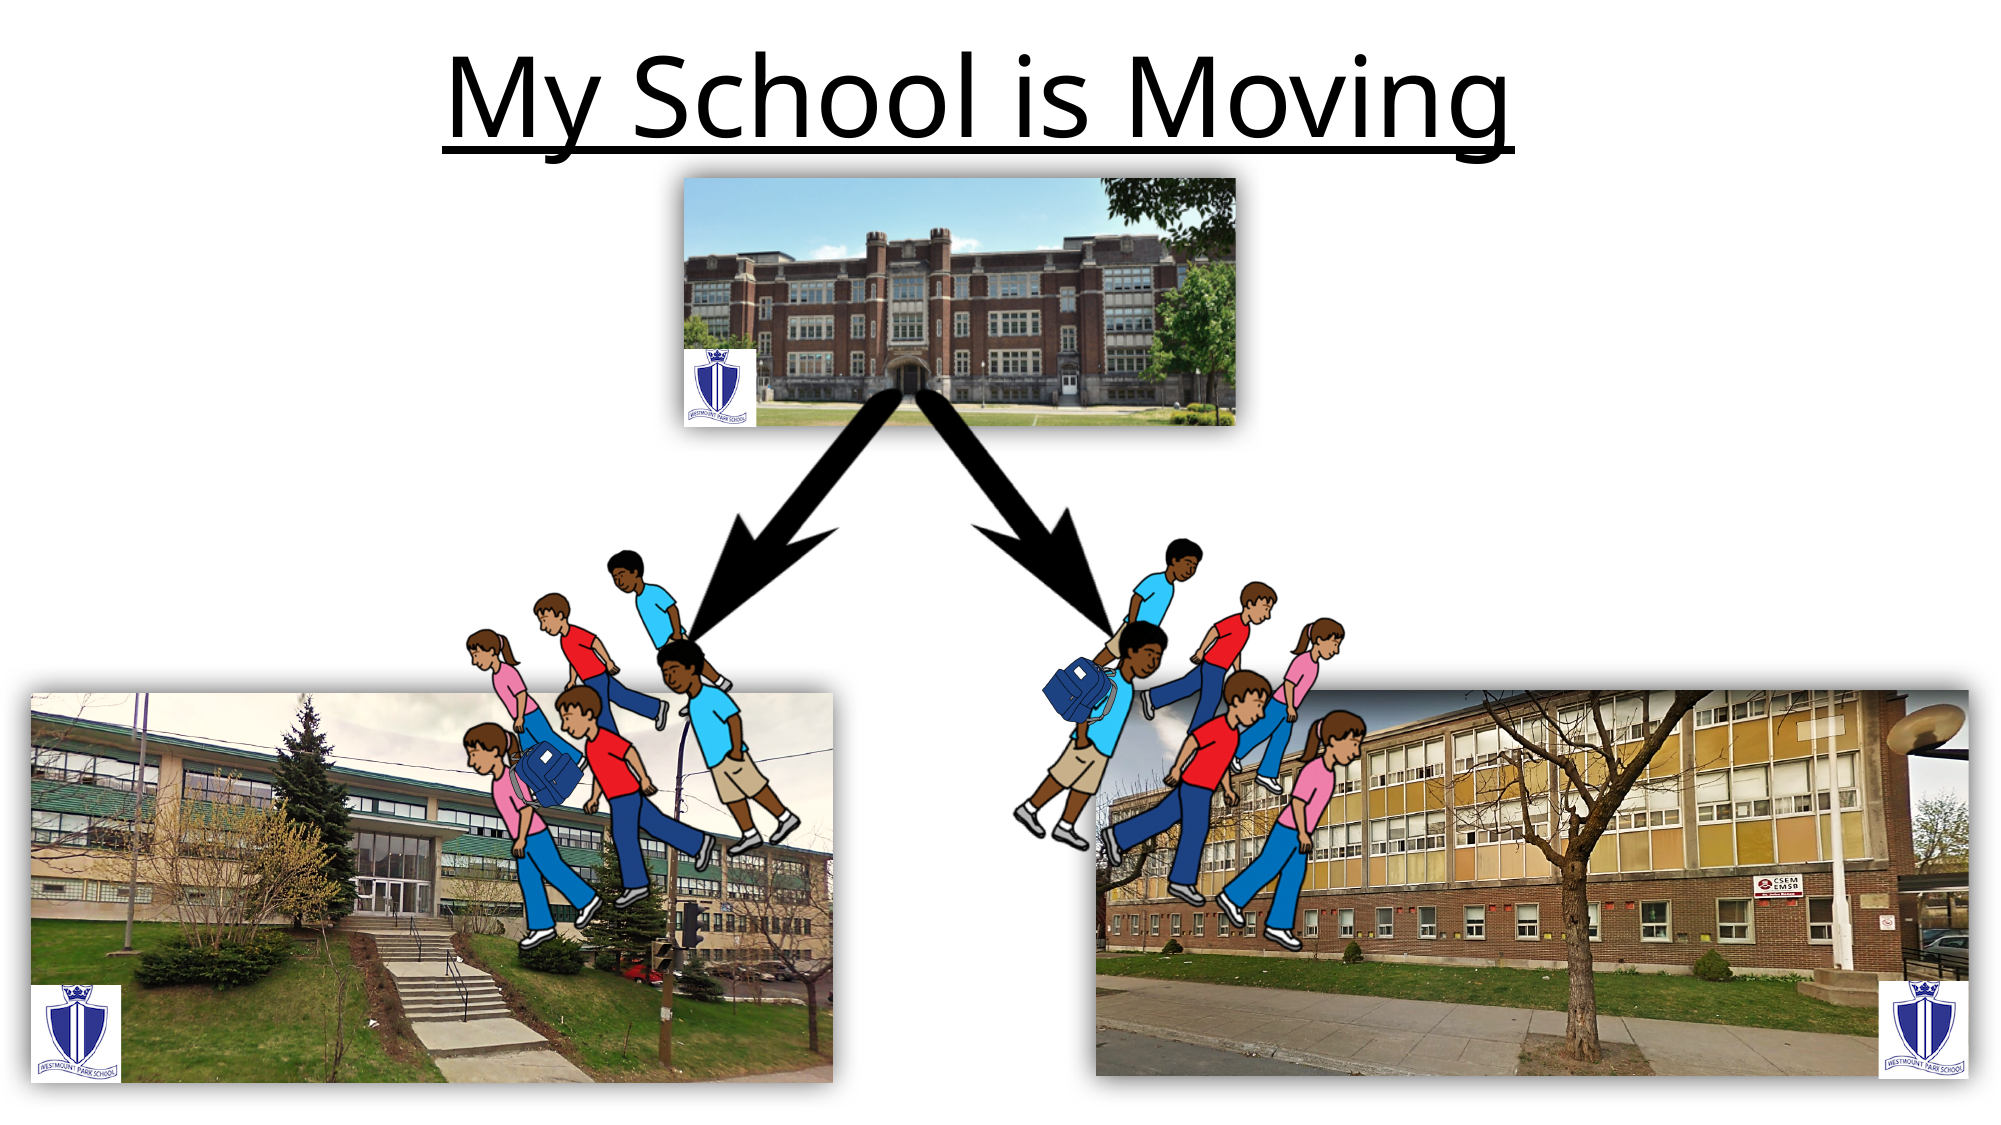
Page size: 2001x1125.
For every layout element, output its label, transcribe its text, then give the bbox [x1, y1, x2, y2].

title My School is Moving [214, 0, 1744, 170]
picture [31, 178, 1969, 1083]
